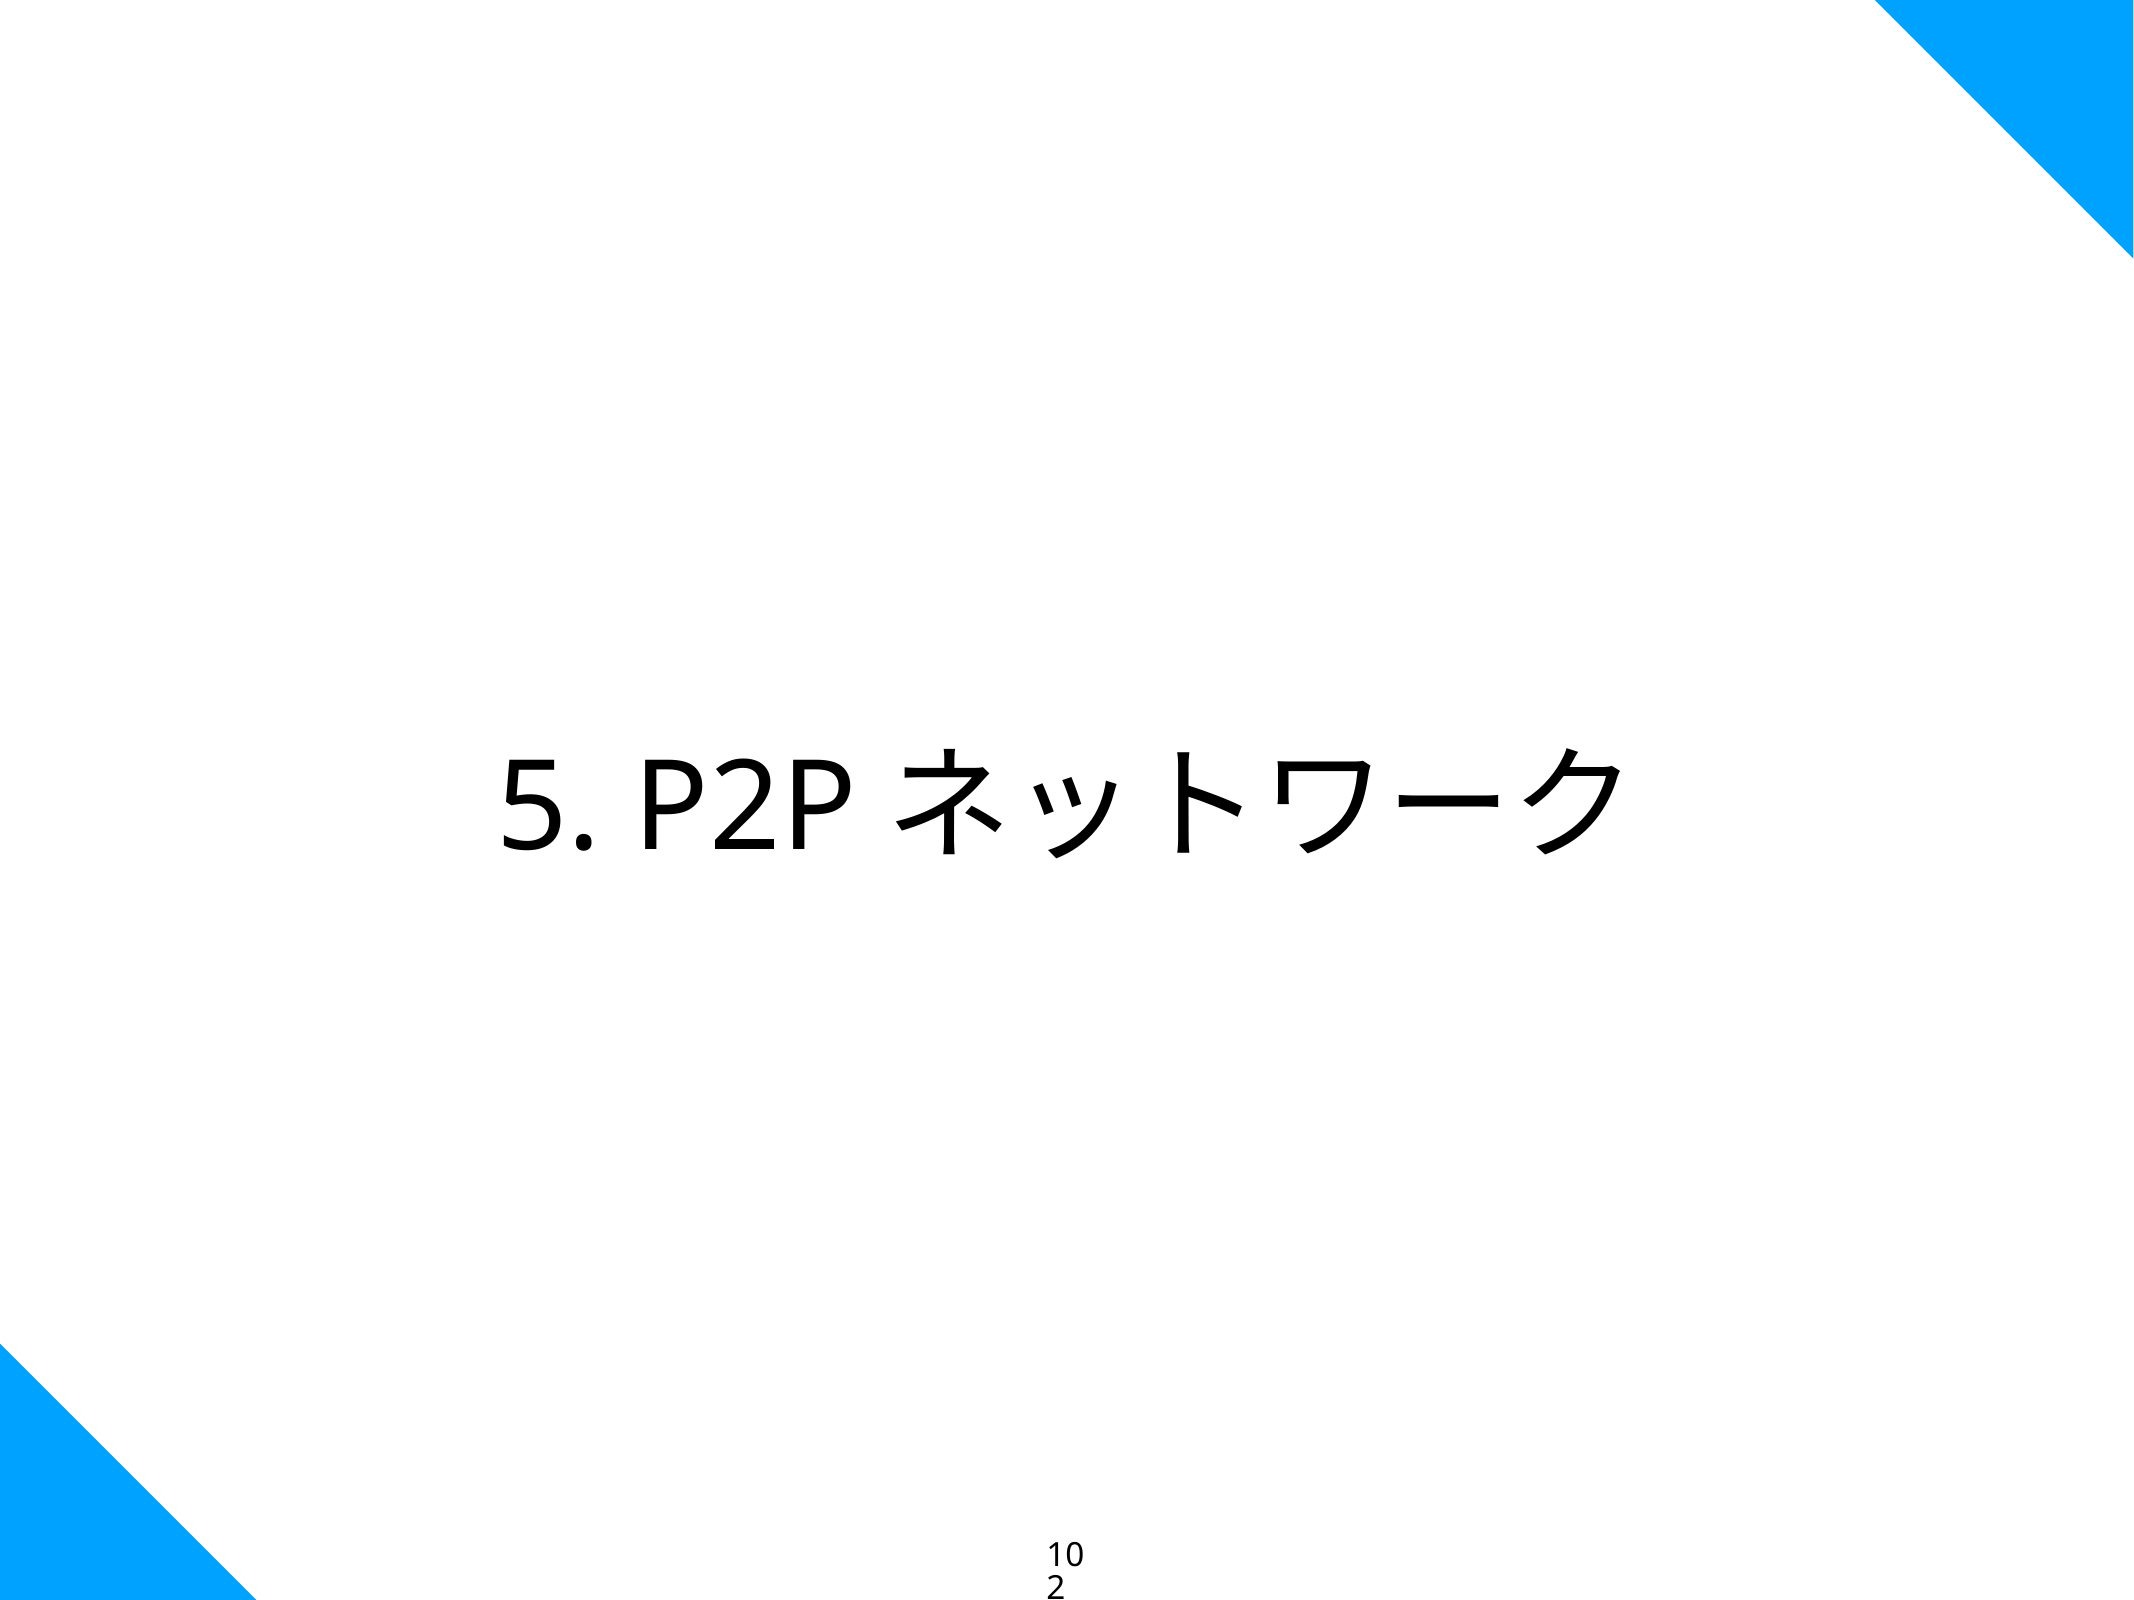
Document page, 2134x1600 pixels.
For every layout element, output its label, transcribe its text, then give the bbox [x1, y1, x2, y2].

text_box 5. P2Pネットワーク [487, 716, 1646, 884]
slide_number 102 [1037, 1524, 1095, 1579]
